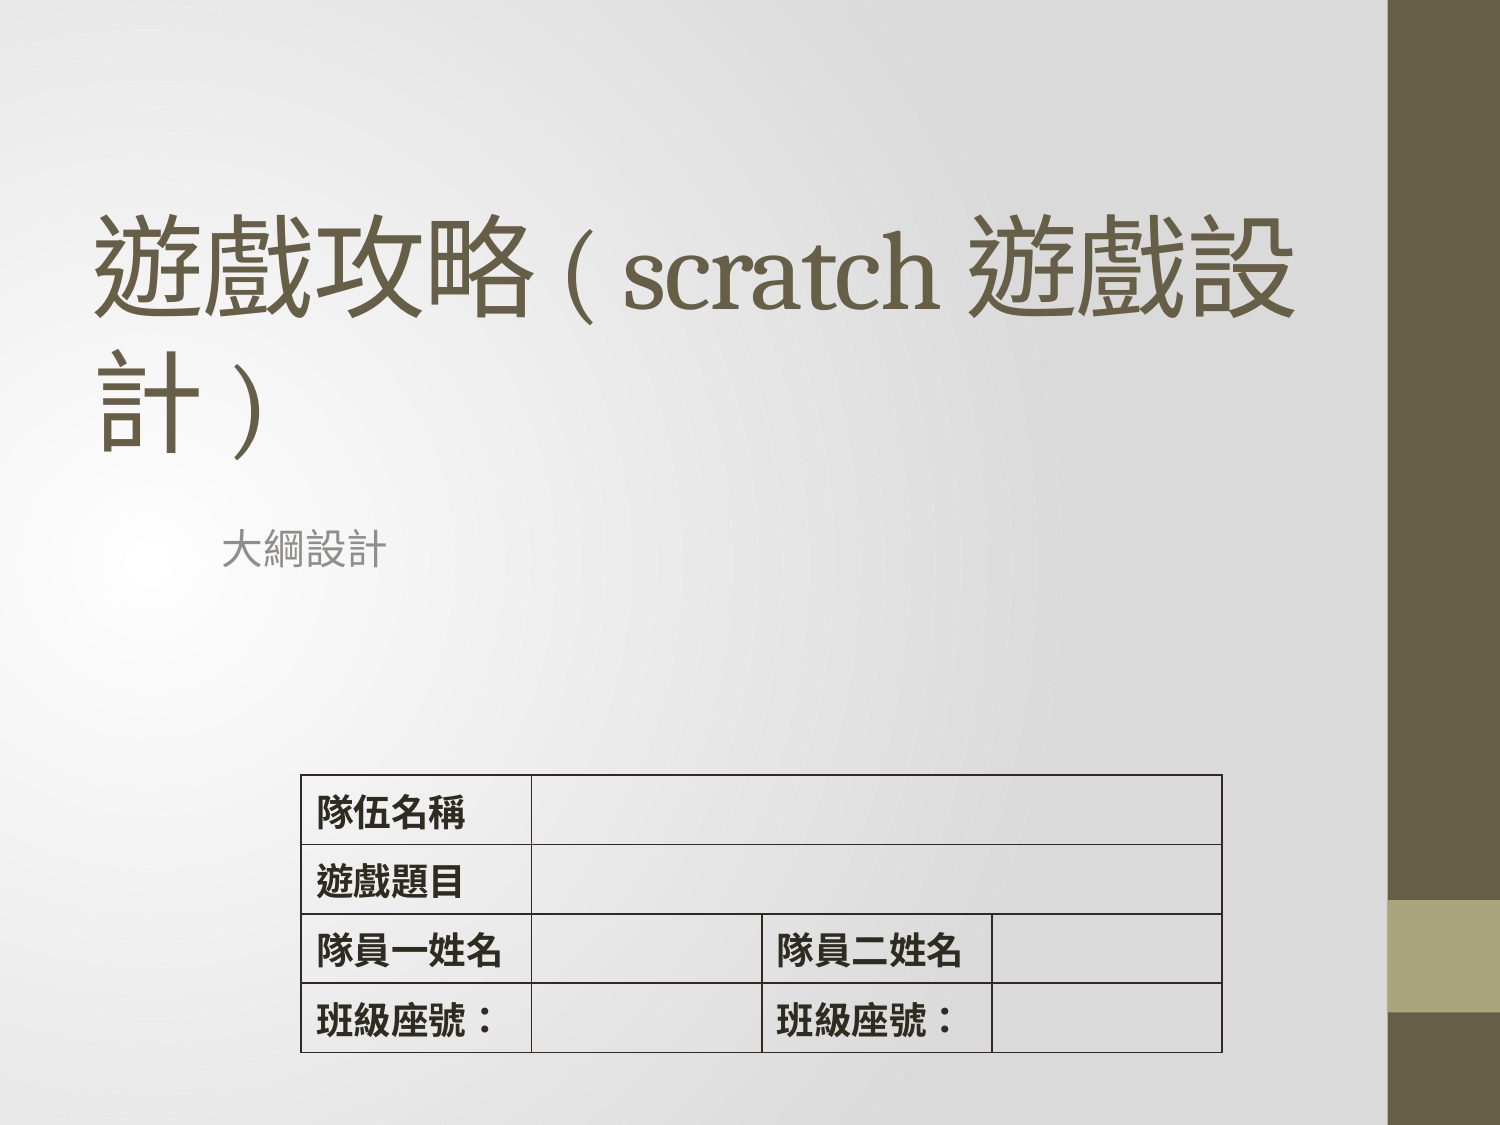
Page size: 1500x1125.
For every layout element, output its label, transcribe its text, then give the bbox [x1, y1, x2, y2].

table_cell 隊員一姓名 [302, 915, 531, 982]
table_cell 遊戲題目 [302, 845, 531, 913]
table_header [532, 776, 1221, 844]
table_cell [993, 984, 1221, 1052]
table_cell [993, 915, 1221, 982]
table_cell [532, 984, 761, 1052]
subtitle 大綱設計 [206, 515, 1257, 803]
table_cell [532, 845, 1221, 913]
table_cell [532, 915, 761, 982]
table_header 隊伍名稱 [302, 776, 531, 844]
table_cell 隊員二姓名 [763, 915, 991, 982]
table_cell 班級座號： [302, 984, 531, 1052]
table_cell 班級座號： [763, 984, 991, 1052]
title 遊戲攻略( scratch遊戲設計) [76, 184, 1315, 610]
